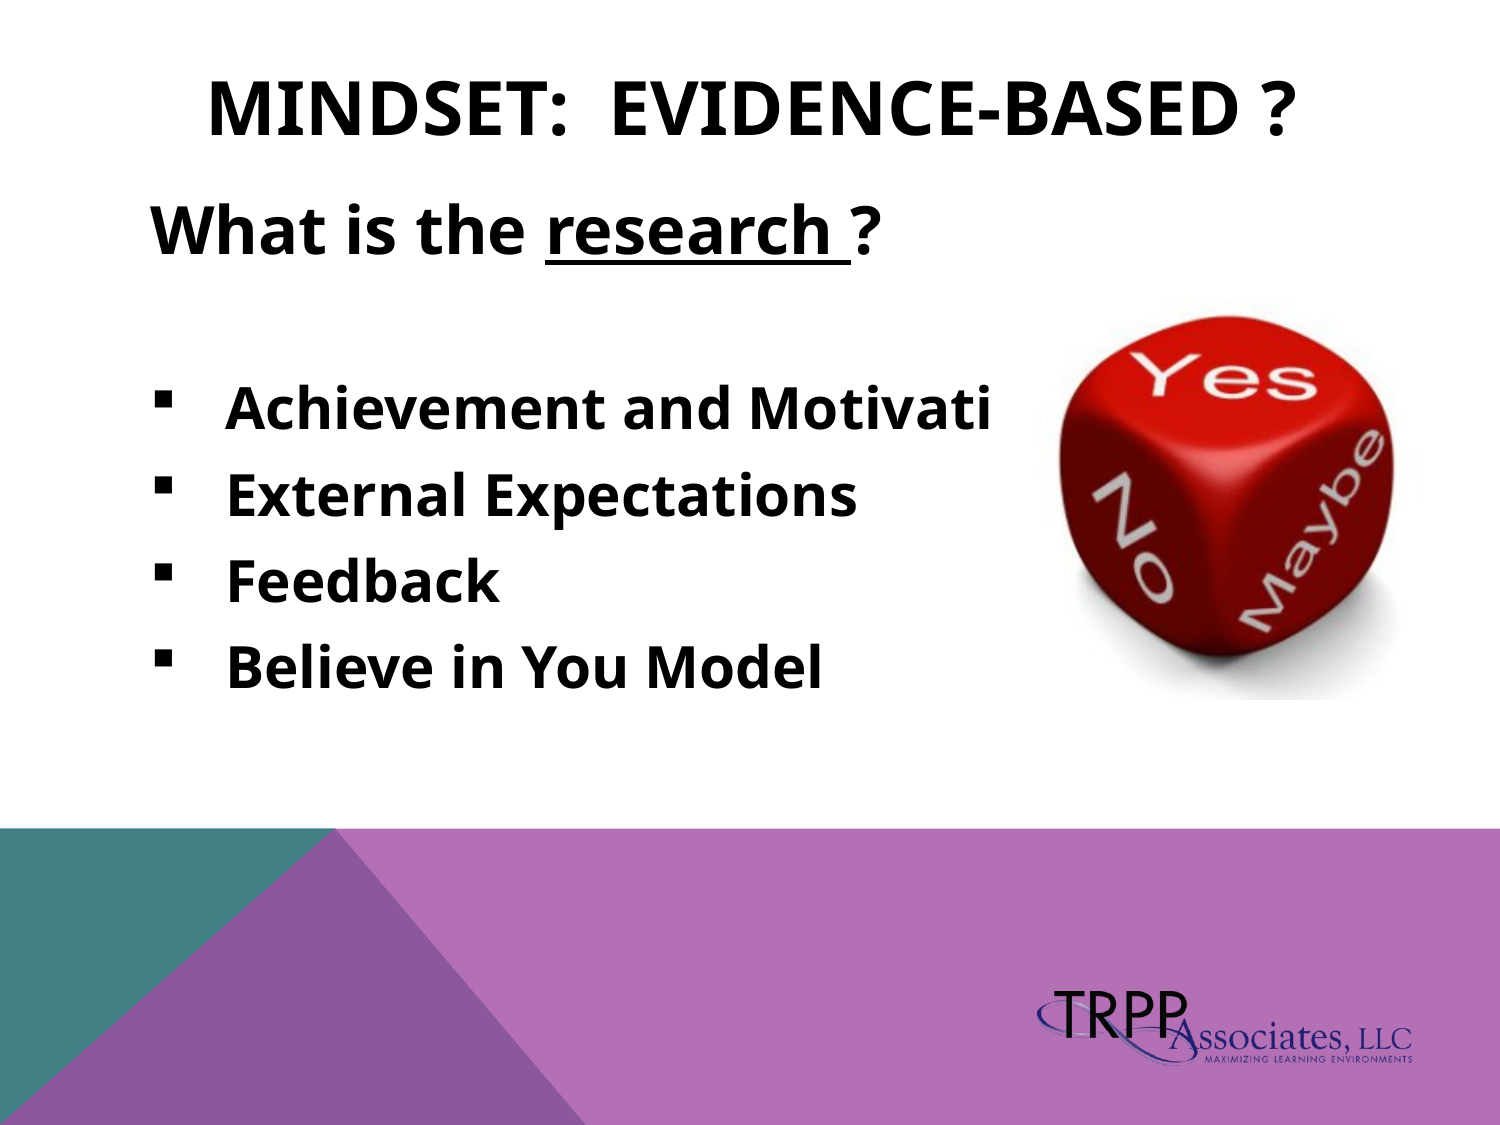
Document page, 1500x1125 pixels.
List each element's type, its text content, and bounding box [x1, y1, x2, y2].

picture [989, 274, 1463, 701]
title Mindset: EVIDENCE-based ? [135, 60, 1369, 150]
picture [1037, 991, 1413, 1067]
list What is the research ? Achievement and Motivation External Expectations Feedback Believe in You Model [135, 180, 1369, 768]
